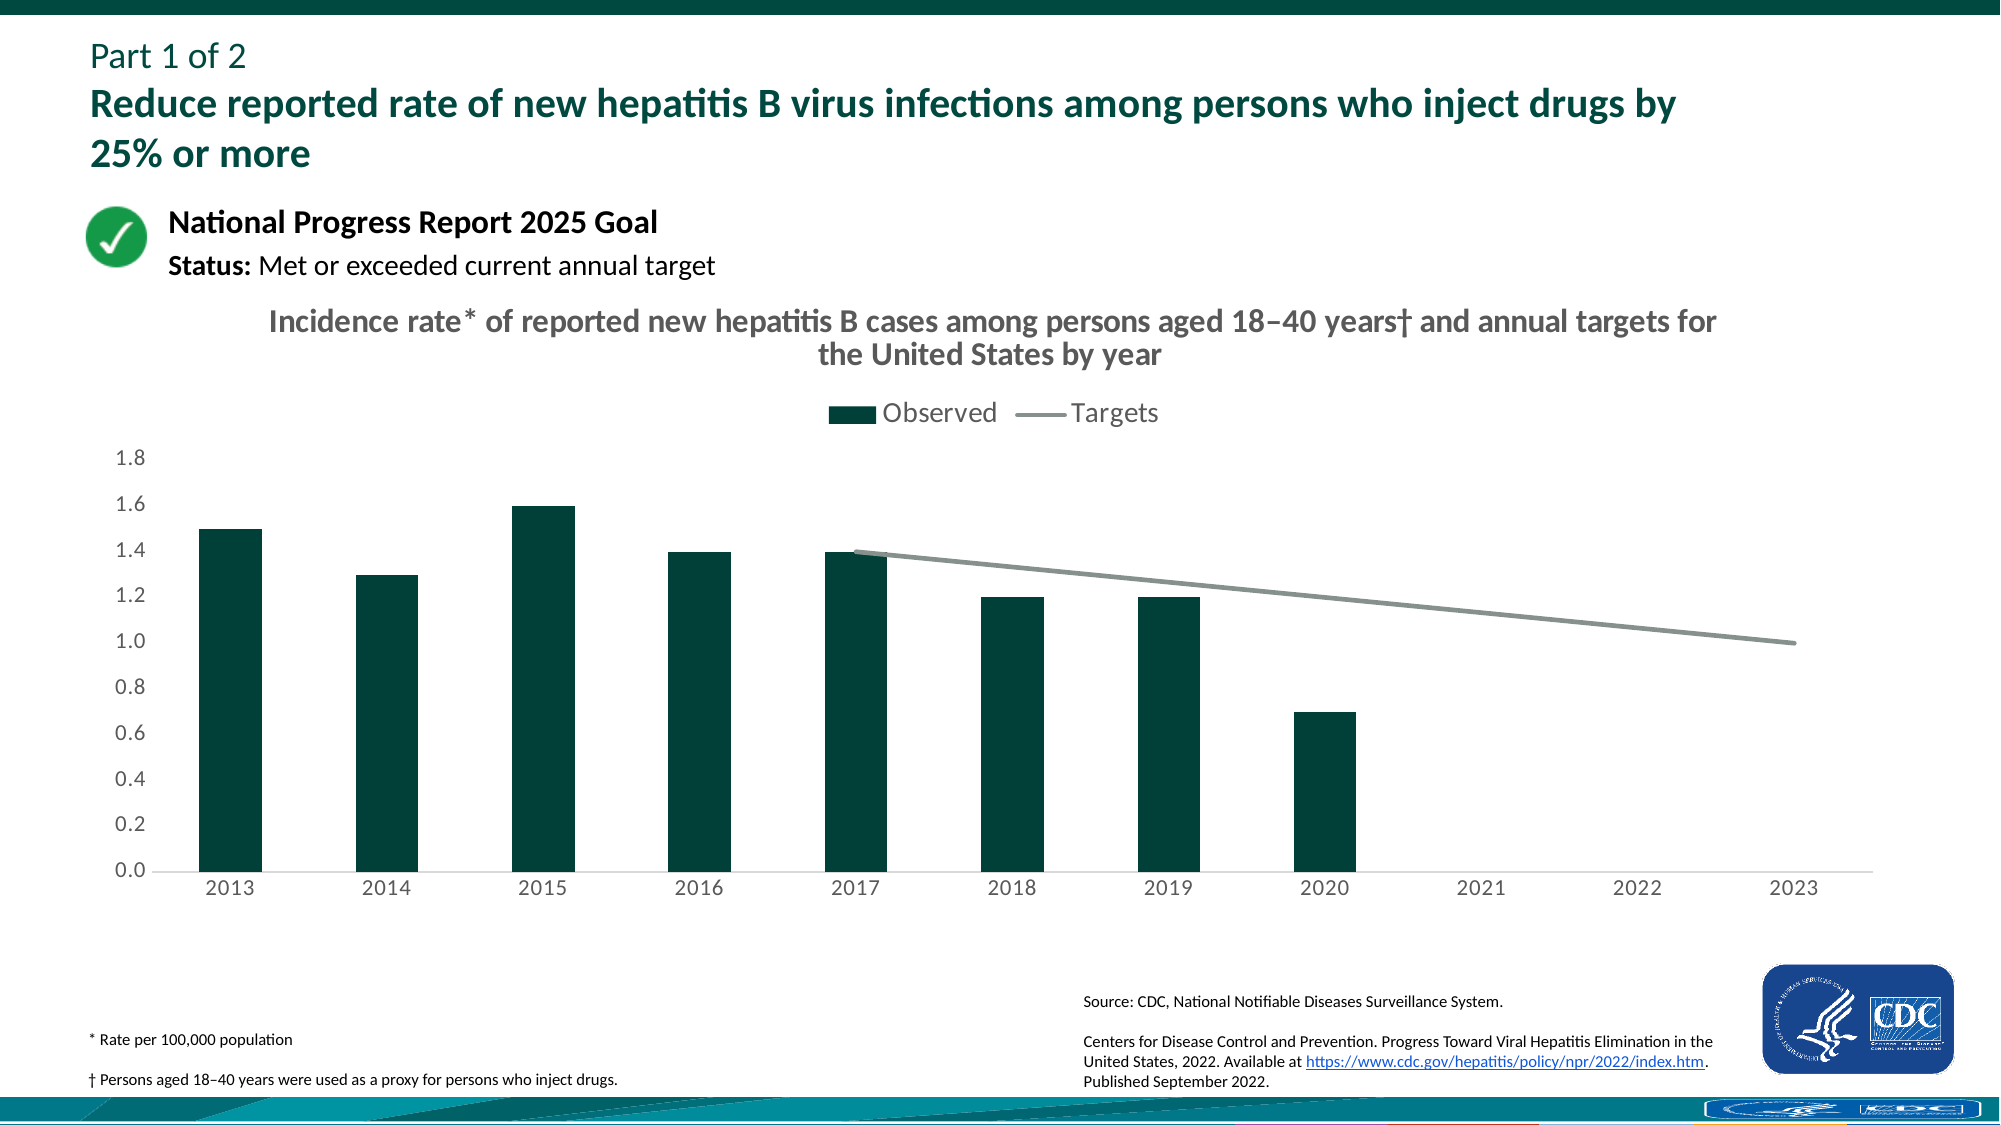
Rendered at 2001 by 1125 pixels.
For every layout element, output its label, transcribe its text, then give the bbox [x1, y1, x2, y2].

text_box Source: CDC, National Notifiable Diseases Surveillance System. Centers for Disease Control and Prevention. Progress Toward Viral Hepatitis Elimination in the United States, 2022. Available at https://www.cdc.gov/hepatitis/policy/npr/2022/index.htm. Published September 2022. [1068, 983, 1736, 1099]
text_box * Rate per 100,000 population † Persons aged 18–40 years were used as a proxy for persons who inject drugs. [73, 1021, 902, 1097]
picture [1761, 963, 1955, 1075]
picture [78, 199, 157, 276]
chart [78, 276, 1910, 915]
text_box Status: Met or exceeded current annual target [157, 239, 1674, 276]
title Part 1 of 2 Reduce reported rate of new hepatitis B virus infections among persons who inject drugs by 25% or more [75, 23, 1910, 174]
text_box National Progress Report 2025 Goal [153, 192, 923, 239]
